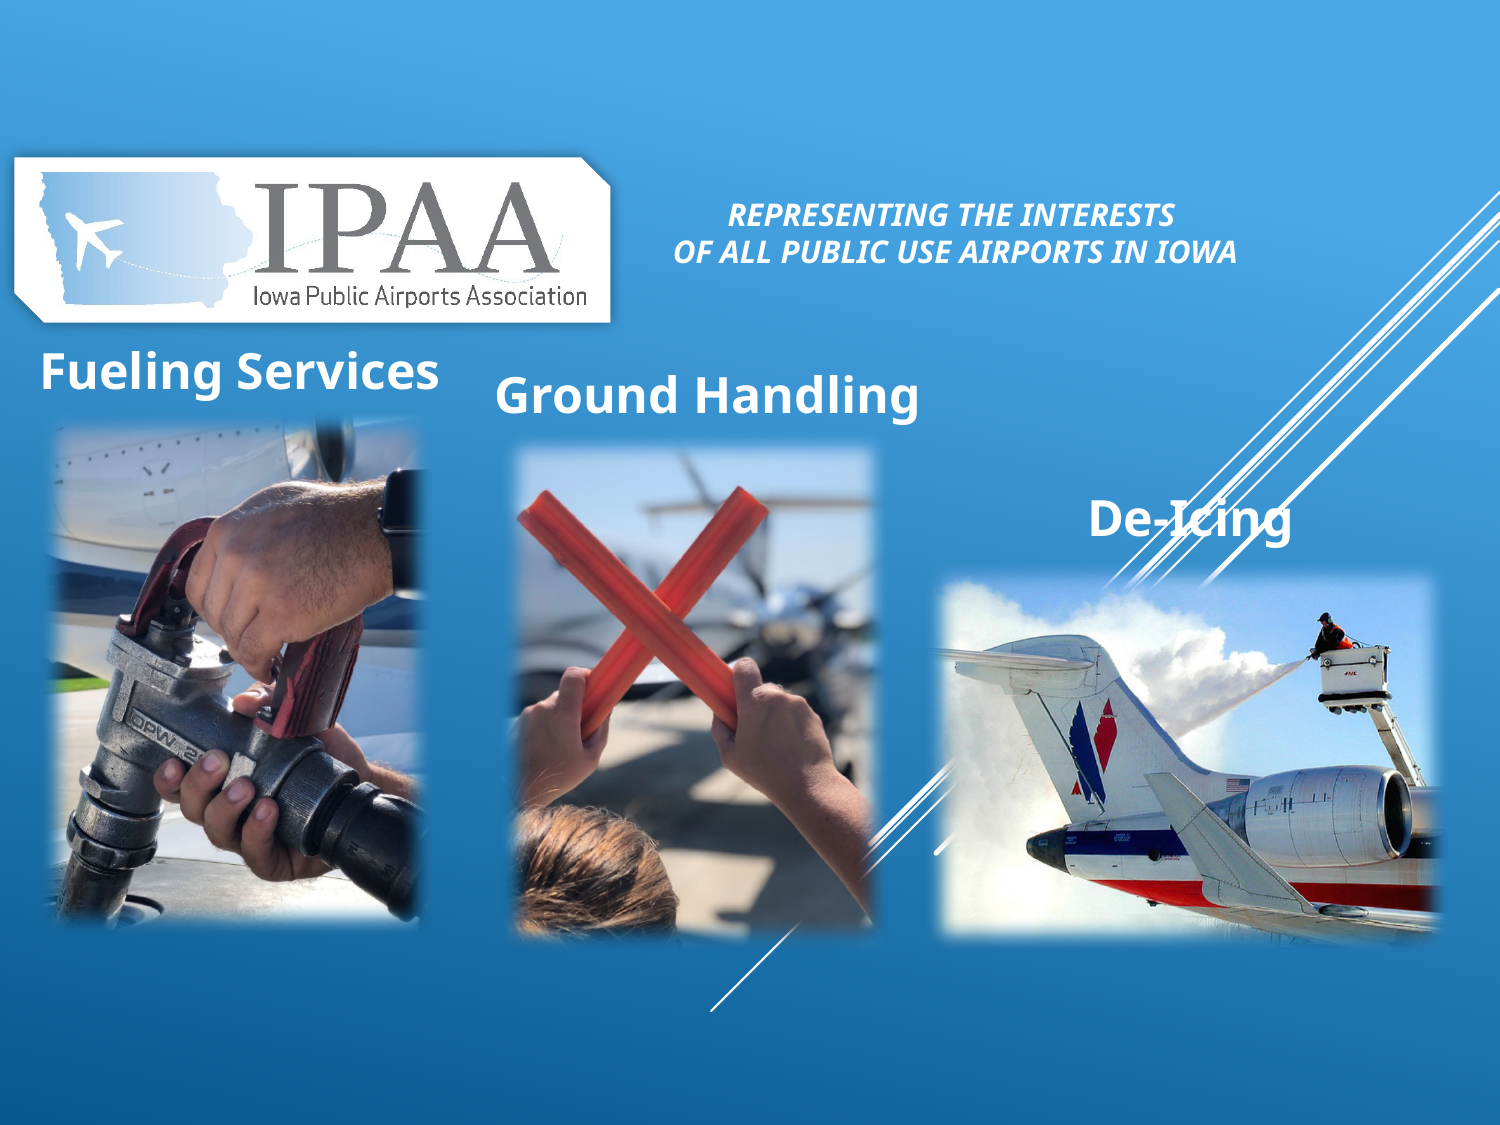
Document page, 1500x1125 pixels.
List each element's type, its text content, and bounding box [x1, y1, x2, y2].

text_box Fueling Services [24, 332, 456, 407]
title Representing the interests of all public use airports in Iowa [649, 185, 1262, 278]
picture [21, 164, 604, 316]
picture [38, 410, 434, 937]
picture [924, 558, 1450, 953]
text_box De-Icing [1072, 479, 1310, 554]
text_box Ground Handling [479, 355, 937, 431]
picture [498, 430, 890, 953]
